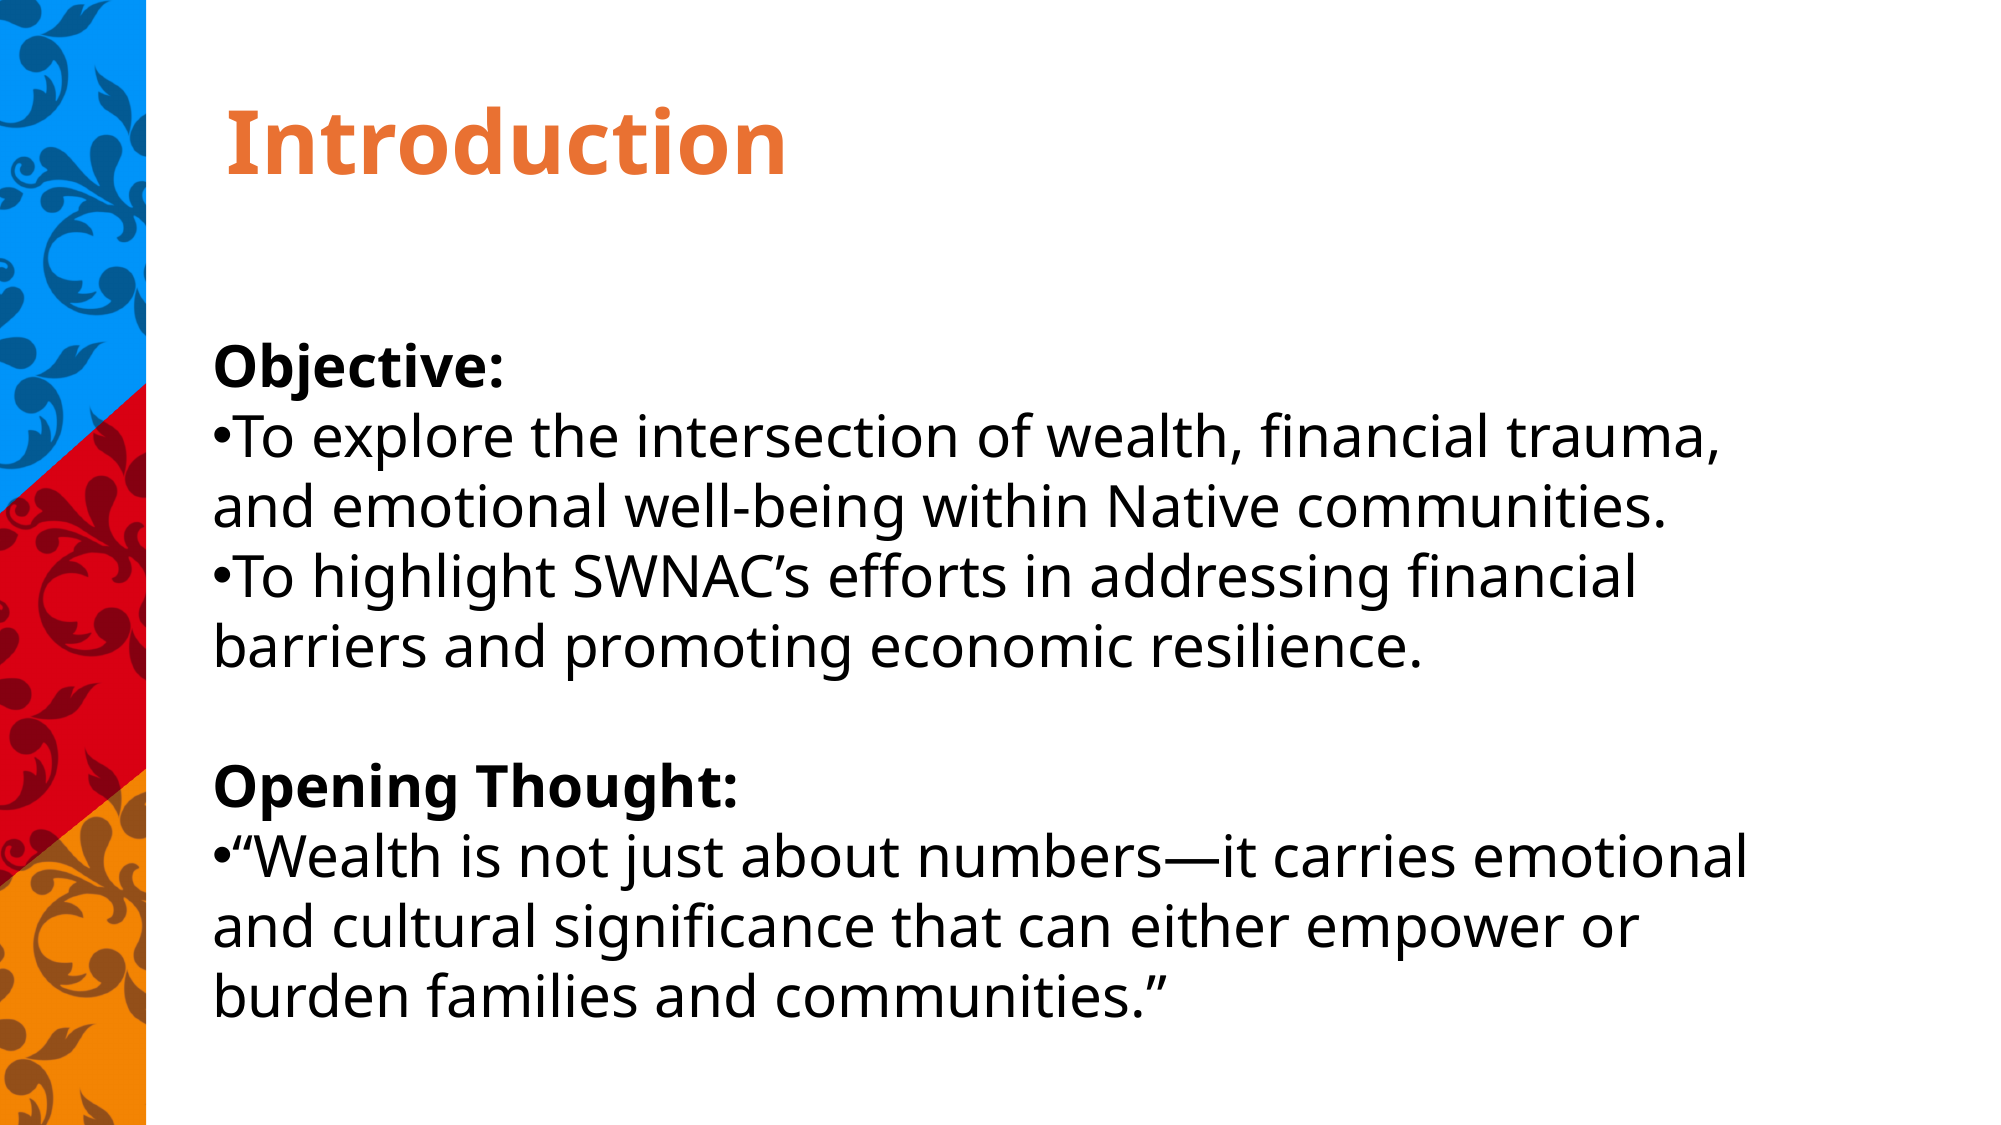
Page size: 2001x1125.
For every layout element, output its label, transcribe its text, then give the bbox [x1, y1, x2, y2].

title Introduction [188, 90, 1812, 308]
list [0, 0, 147, 1125]
text_box Objective: To explore the intersection of wealth, financial trauma, and emotional well-being within Native communities. To highlight SWNAC’s efforts in addressing financial barriers and promoting economic resilience. Opening Thought: “Wealth is not just about numbers—it carries emotional and cultural significance that can either empower or burden families and communities.” [197, 277, 1803, 1037]
